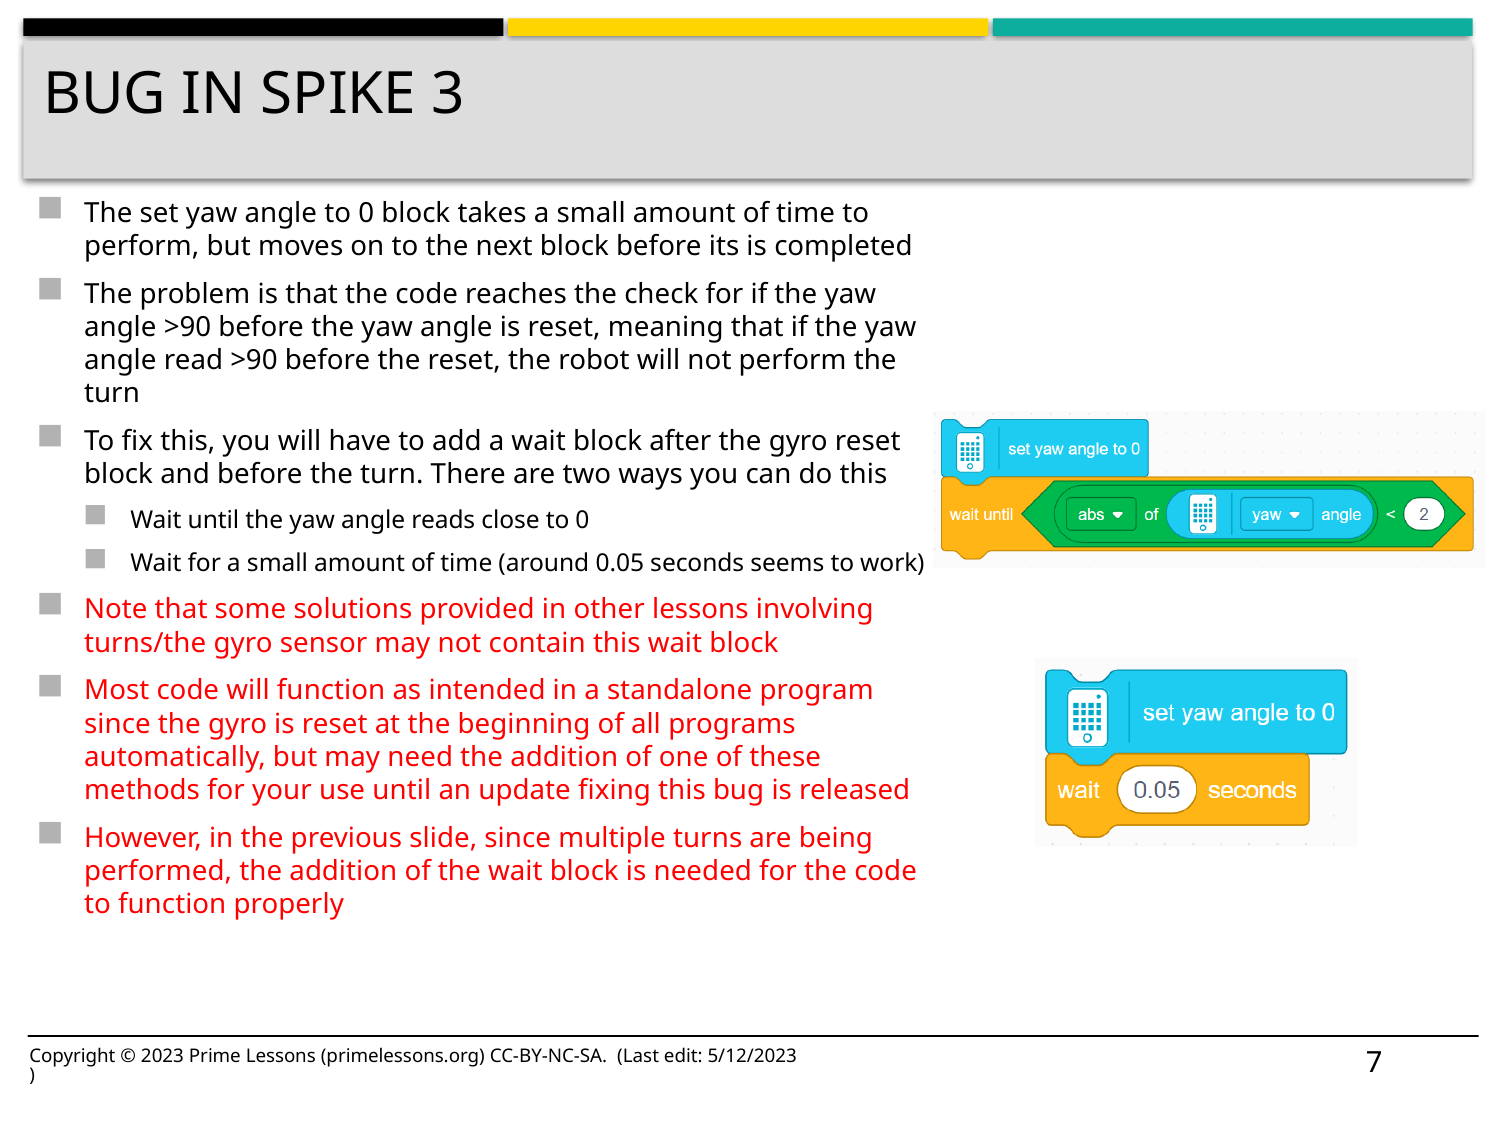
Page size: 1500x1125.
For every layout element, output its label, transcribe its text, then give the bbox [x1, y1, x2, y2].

title Bug In SPIKE 3 [28, 48, 1464, 172]
list The set yaw angle to 0 block takes a small amount of time to perform, but moves on to the next block before its is completed The problem is that the code reaches the check for if the yaw angle >90 before the yaw angle is reset, meaning that if the yaw angle read >90 before the reset, the robot will not perform the turn To fix this, you will have to add a wait block after the gyro reset block and before the turn. There are two ways you can do this Wait until the yaw angle reads close to 0 Wait for a small amount of time (around 0.05 seconds seems to work) Note that some solutions provided in other lessons involving turns/the gyro sensor may not contain this wait block Most code will function as intended in a standalone program since the gyro is reset at the beginning of all programs automatically, but may need the addition of one of these methods for your use until an update fixing this bug is released However, in the previous slide, since multiple turns are being performed, the addition of the wait block is needed for the code to function properly [25, 187, 954, 1021]
picture [1035, 657, 1358, 847]
picture [933, 410, 1487, 569]
footer Copyright © 2023 Prime Lessons (primelessons.org) CC-BY-NC-SA. (Last edit: 5/12/2023) [14, 1036, 814, 1097]
slide_number 7 [1351, 1036, 1478, 1097]
